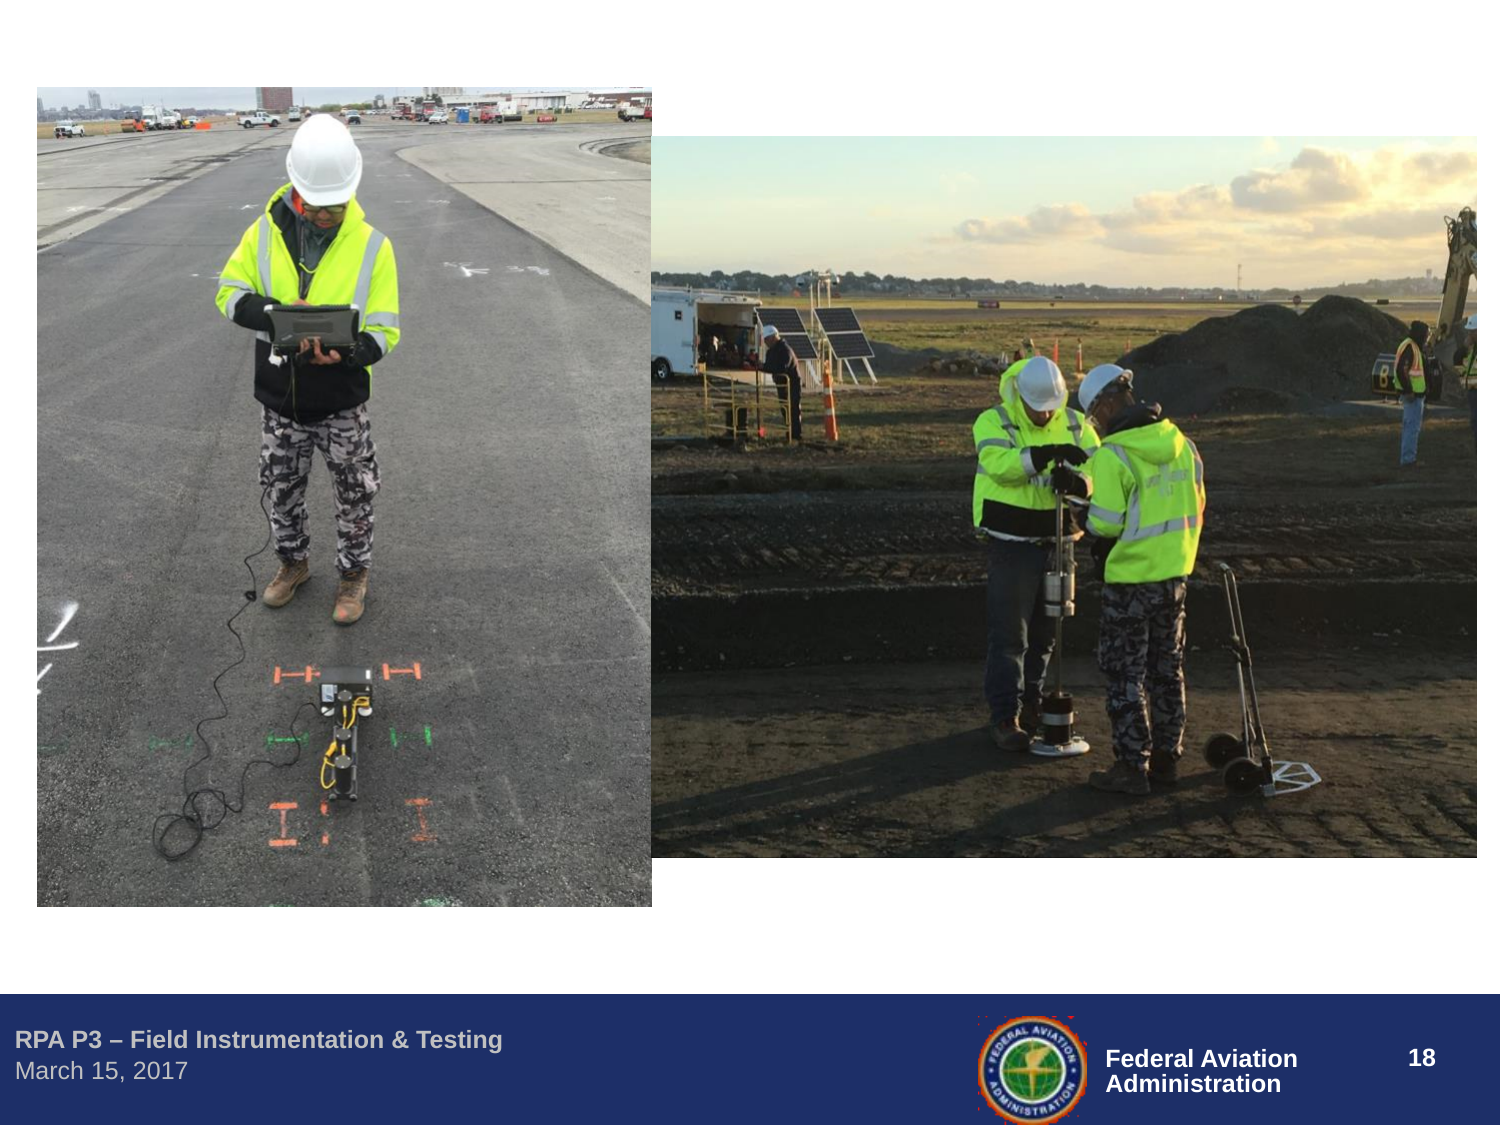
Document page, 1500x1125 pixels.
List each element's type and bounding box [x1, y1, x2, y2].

picture [978, 1016, 1087, 1125]
picture [37, 87, 1477, 907]
